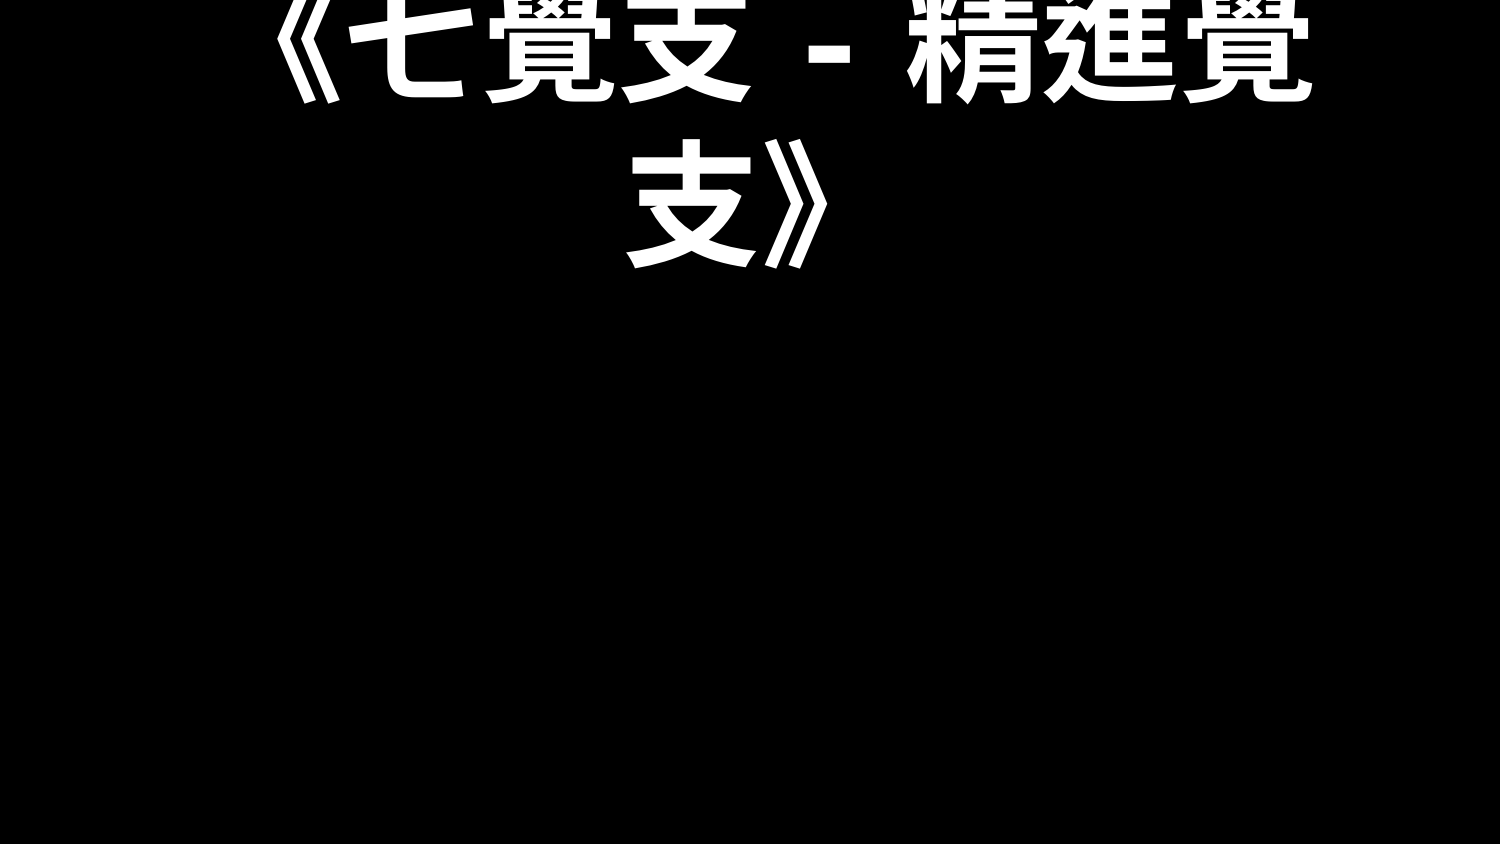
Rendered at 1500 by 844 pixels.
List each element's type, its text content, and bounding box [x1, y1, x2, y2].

title 《七覺支-精進覺支》 [123, 28, 1399, 210]
